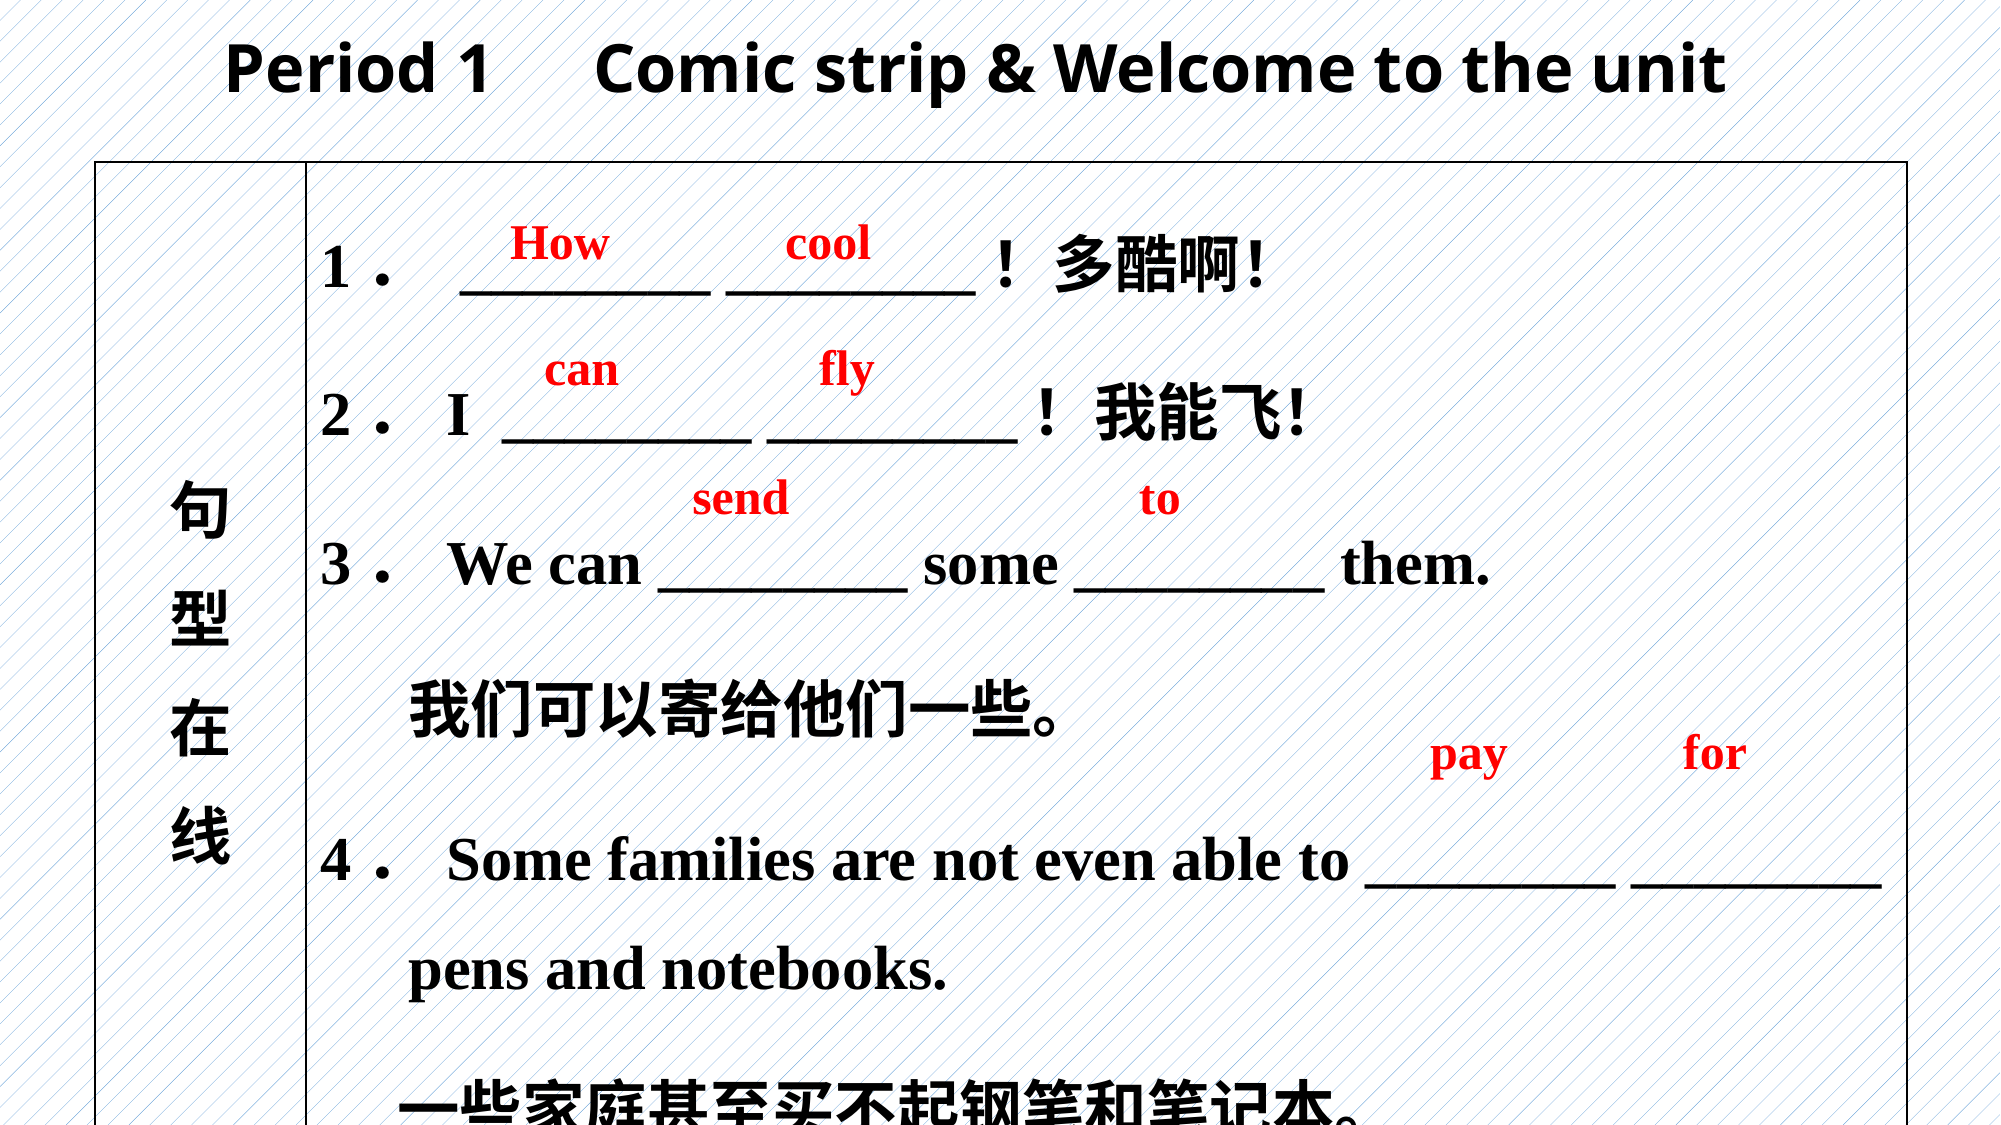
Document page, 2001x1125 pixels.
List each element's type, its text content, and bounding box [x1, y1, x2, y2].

table_header 1． ________ ________！多酷啊！ 2．I ________ ________！我能飞！ 3．We can ________ some ________ them. 我们可以寄给他们一些。 4．Some families are not even able to ________ ________ pens and notebooks. 一些家庭甚至买不起钢笔和笔记本。 [307, 163, 1906, 1125]
text_box [654, 477, 915, 537]
text_box Period 1 Comic strip & Welcome to the unit [208, 18, 1744, 114]
text_box pay for [1415, 711, 1861, 787]
table_header 句 型 在 线 [96, 163, 305, 1125]
text_box send to [677, 456, 1354, 532]
text_box How cool [495, 201, 969, 277]
text_box can fly [529, 328, 1183, 403]
